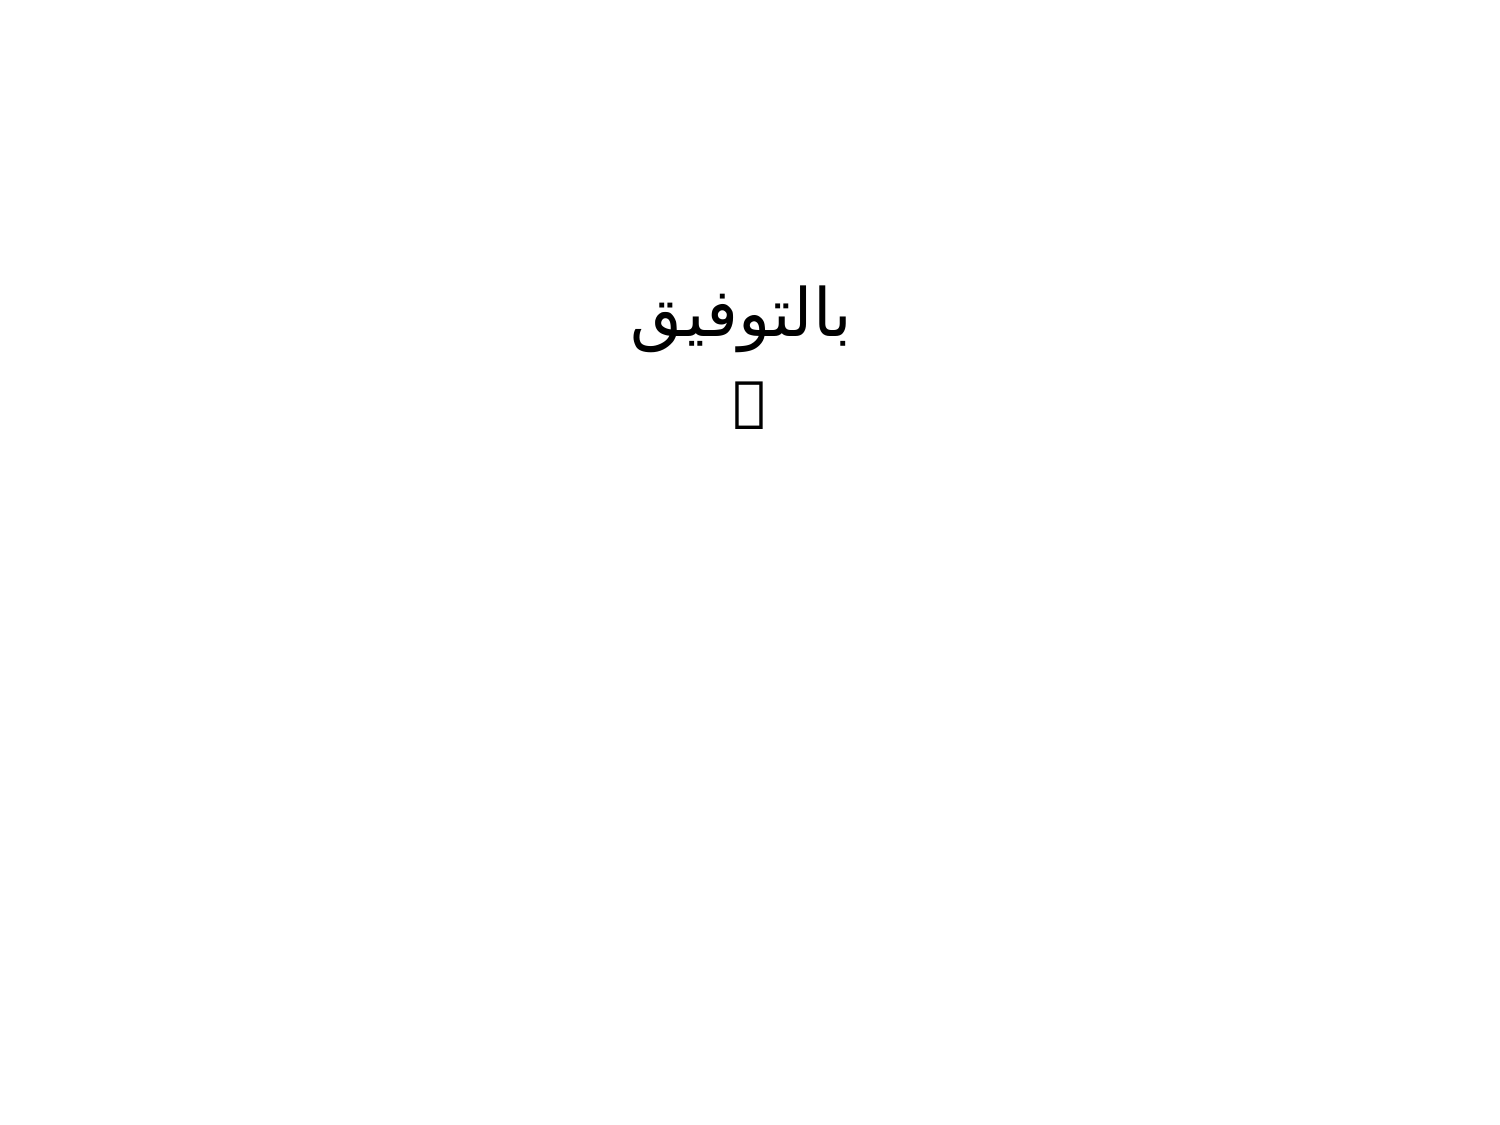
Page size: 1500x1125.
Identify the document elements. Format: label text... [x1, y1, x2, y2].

list بالتوفيق  [75, 262, 1425, 1005]
